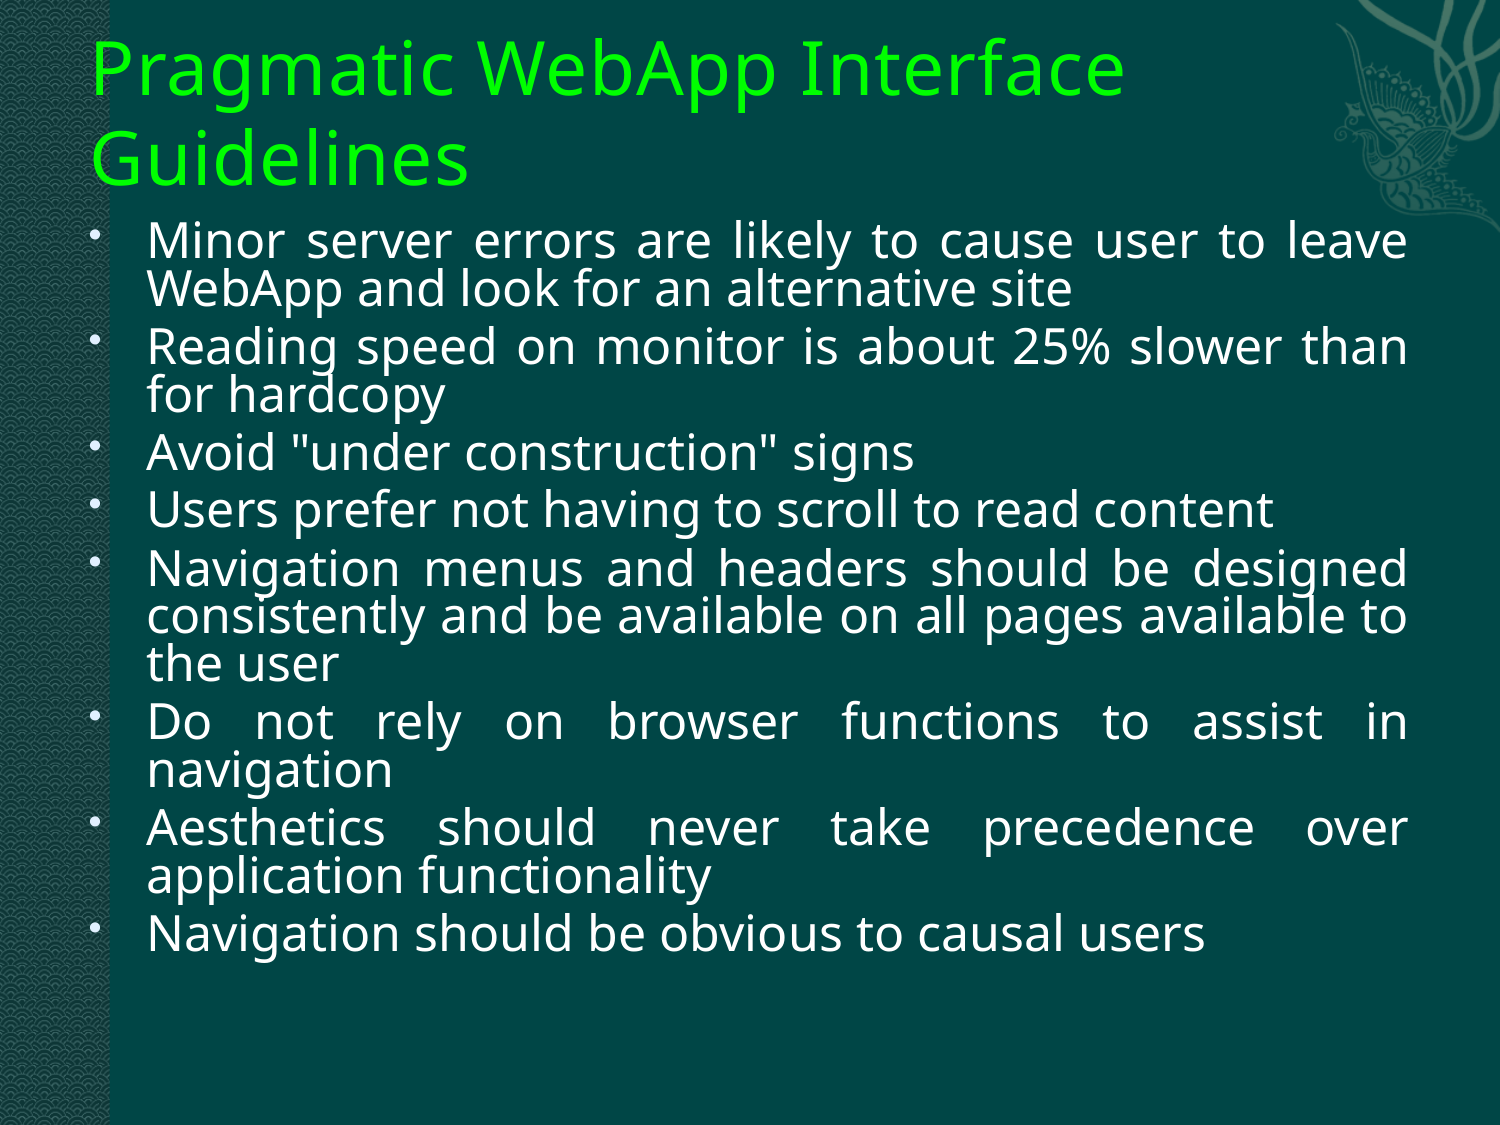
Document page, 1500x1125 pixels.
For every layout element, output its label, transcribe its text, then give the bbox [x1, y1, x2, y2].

list Minor server errors are likely to cause user to leave WebApp and look for an alternative site Reading speed on monitor is about 25% slower than for hardcopy Avoid "under construction" signs Users prefer not having to scroll to read content Navigation menus and headers should be designed consistently and be available on all pages available to the user Do not rely on browser functions to assist in navigation Aesthetics should never take precedence over application functionality Navigation should be obvious to causal users [75, 212, 1425, 1007]
picture [0, 0, 110, 1125]
title Pragmatic WebApp Interface Guidelines [75, 45, 1425, 175]
